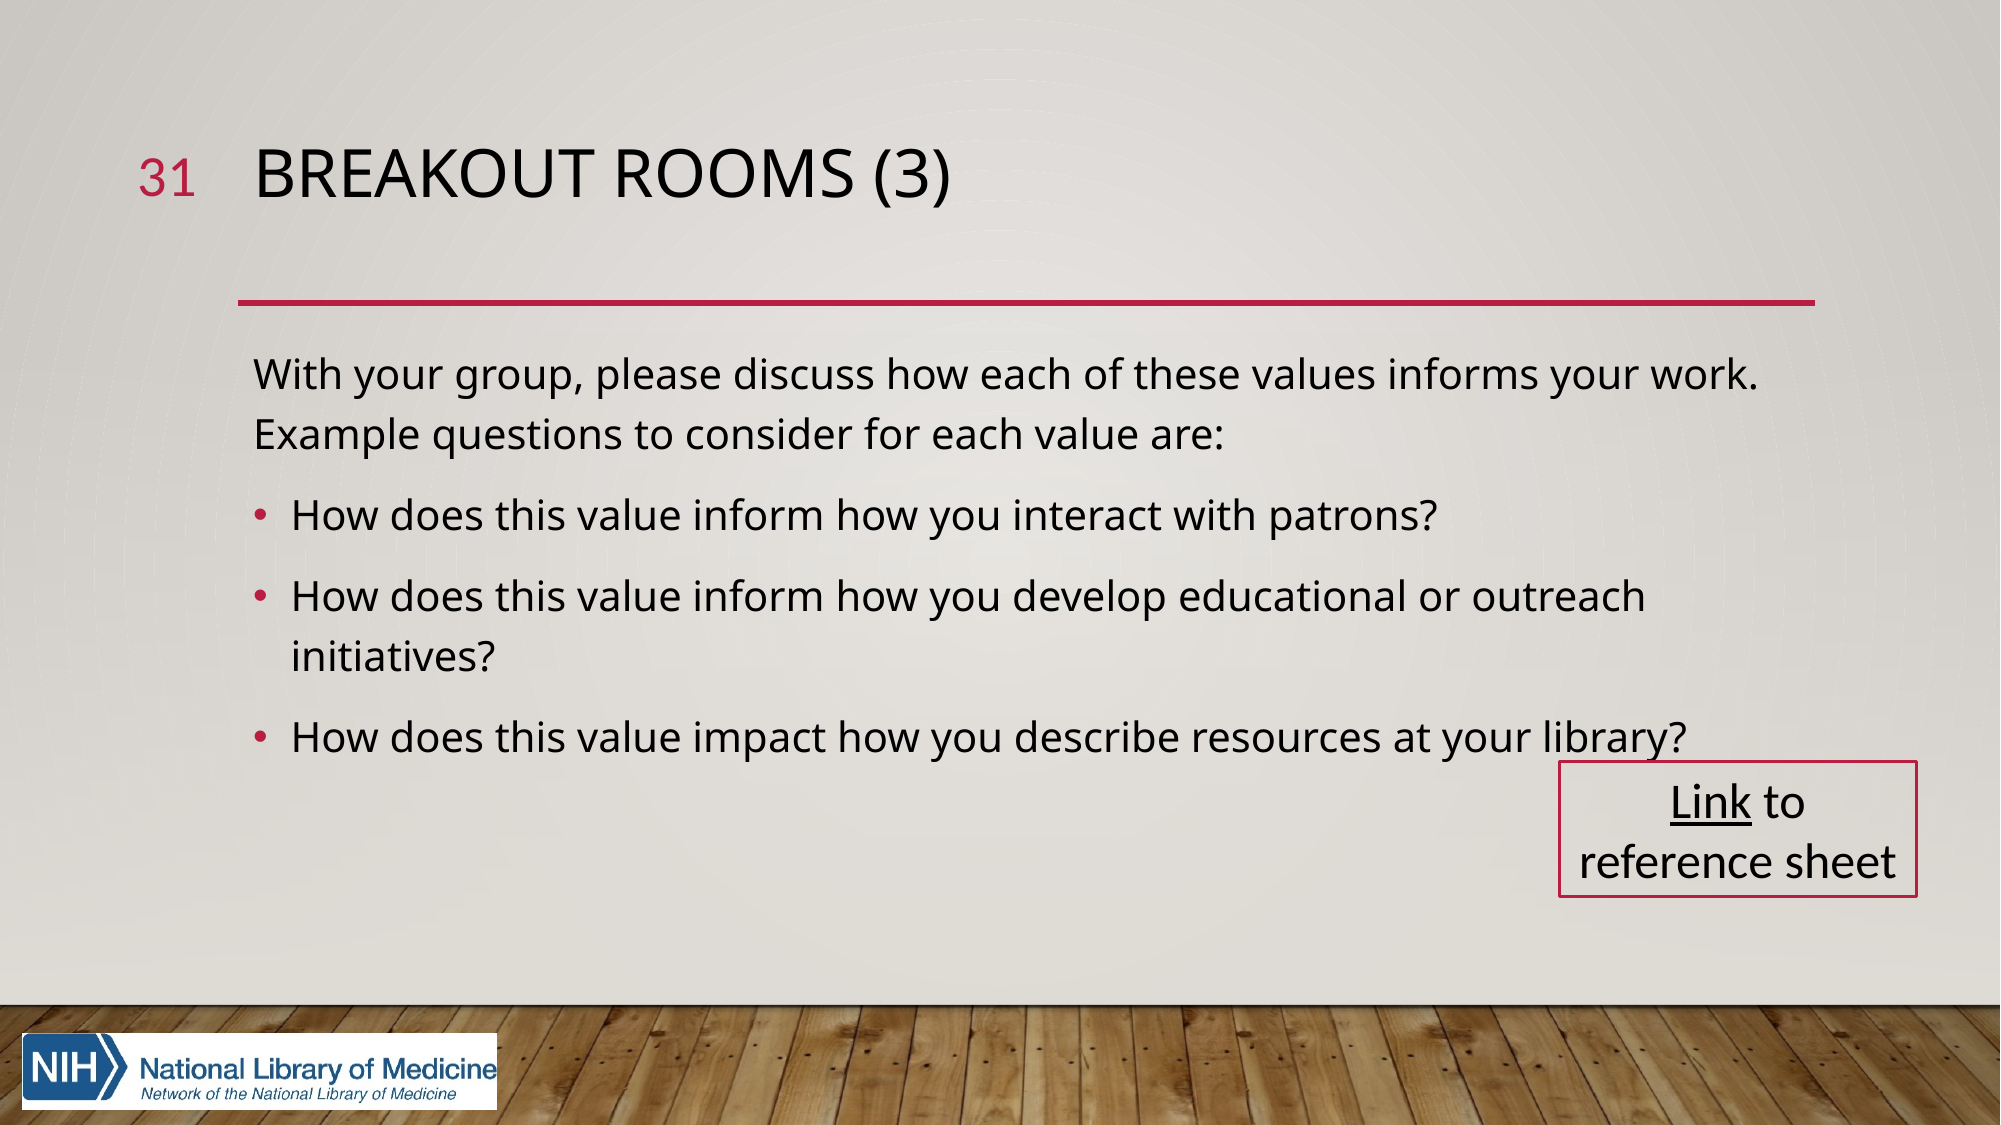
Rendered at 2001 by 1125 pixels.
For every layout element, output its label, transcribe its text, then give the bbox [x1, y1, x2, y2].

picture [0, 1005, 2000, 1125]
slide_number 31 [78, 131, 212, 214]
text_box Link to reference sheet [1559, 761, 1917, 897]
title Breakout Rooms (3) [238, 131, 1814, 305]
list With your group, please discuss how each of these values informs your work. Example questions to consider for each value are: How does this value inform how you interact with patrons? How does this value inform how you develop educational or outreach initiatives? How does this value impact how you describe resources at your library? [238, 330, 1814, 897]
